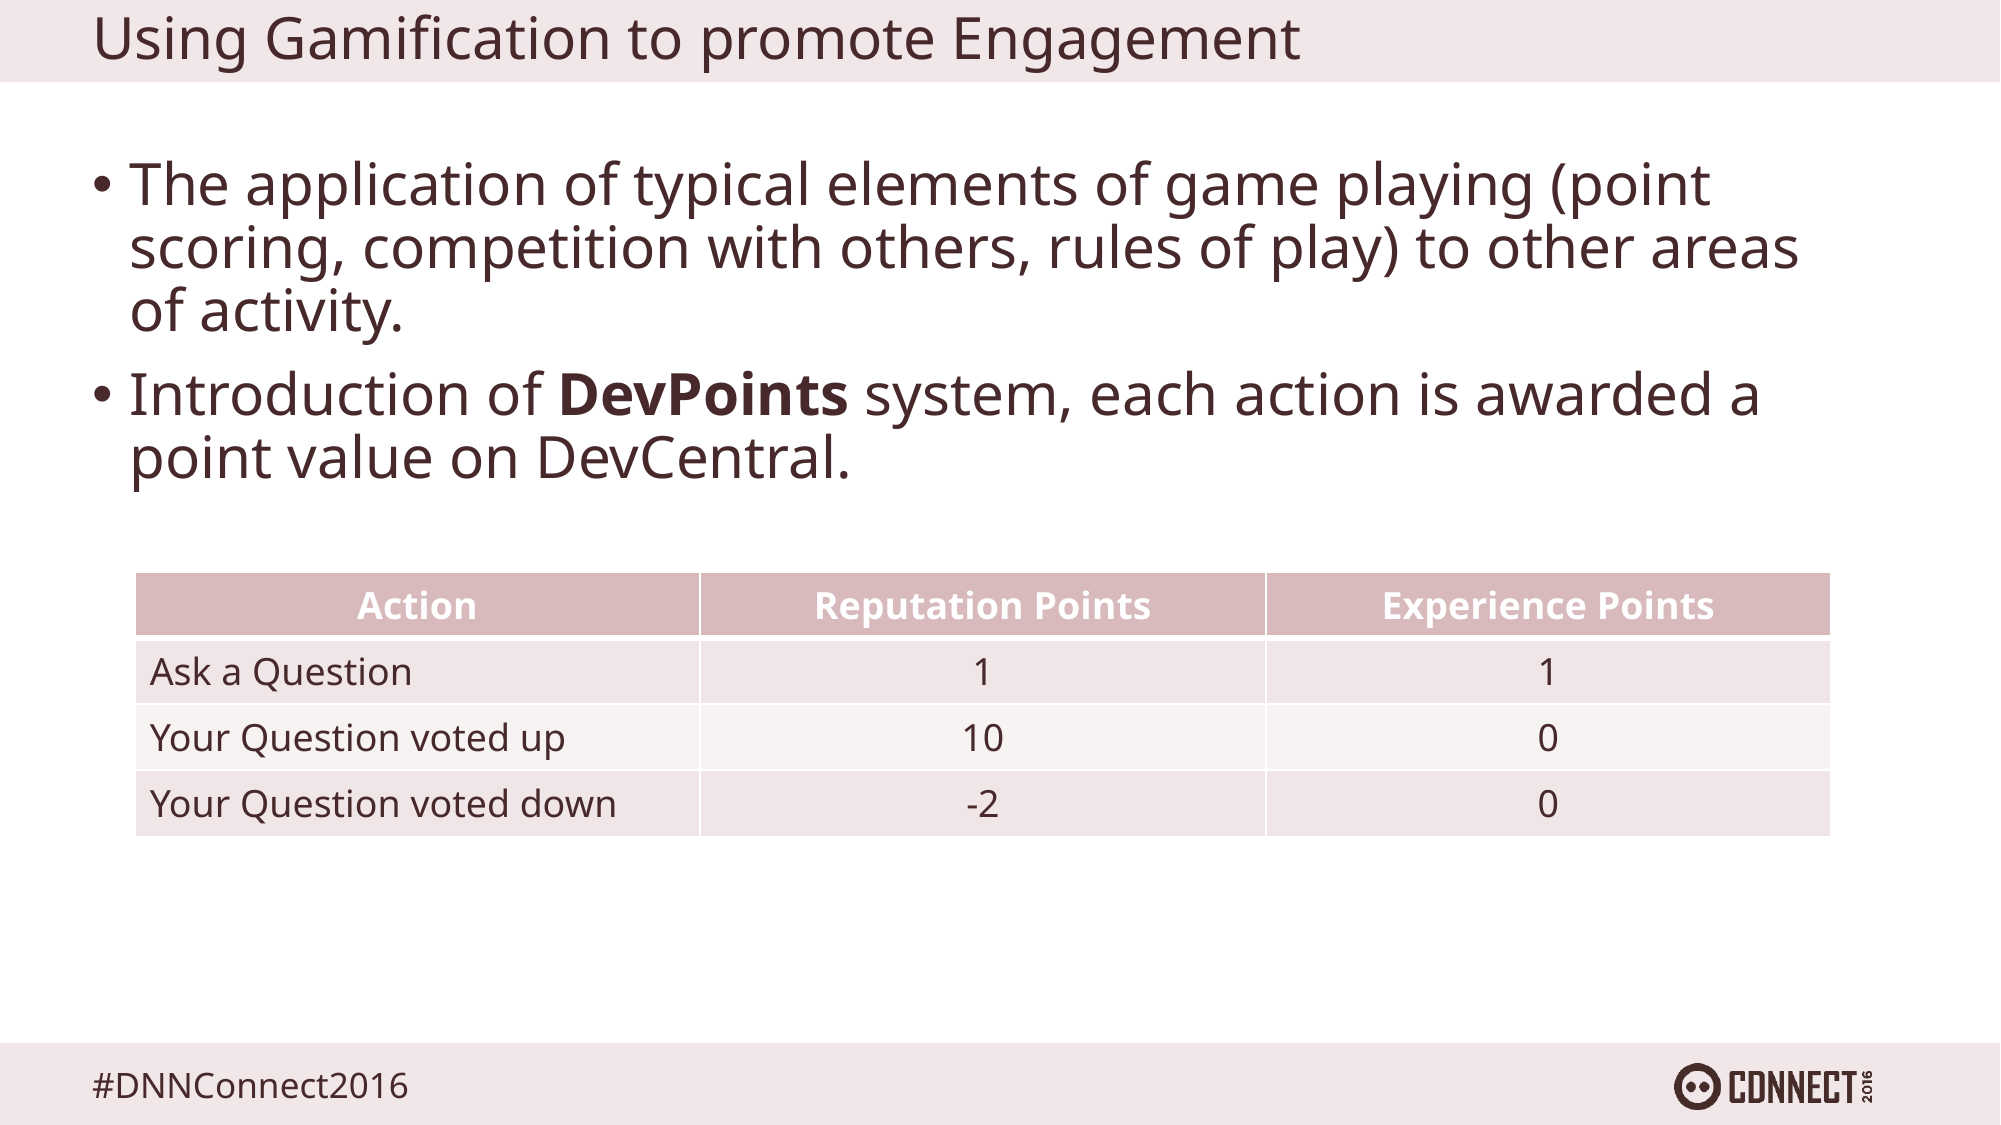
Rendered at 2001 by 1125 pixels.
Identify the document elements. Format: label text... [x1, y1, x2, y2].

table_header Experience Points [1267, 573, 1830, 635]
table_cell -2 [701, 771, 1265, 836]
title Using Gamification to promote Engagement [77, 0, 2000, 83]
table_header Action [136, 573, 699, 635]
table_cell Your Question voted up [136, 705, 699, 769]
table_cell 10 [701, 705, 1265, 769]
table_cell Ask a Question [136, 641, 699, 703]
picture [1674, 1063, 1872, 1110]
list The application of typical elements of game playing (point scoring, competition with others, rules of play) to other areas of activity. Introduction of DevPoints system, each action is awarded a point value on DevCentral. [77, 147, 1844, 997]
table_cell 1 [1267, 641, 1830, 703]
table_header Reputation Points [701, 573, 1265, 635]
table_cell Your Question voted down [136, 771, 699, 836]
table_cell 1 [701, 641, 1265, 703]
table_cell 0 [1267, 705, 1830, 769]
table_cell 0 [1267, 771, 1830, 836]
